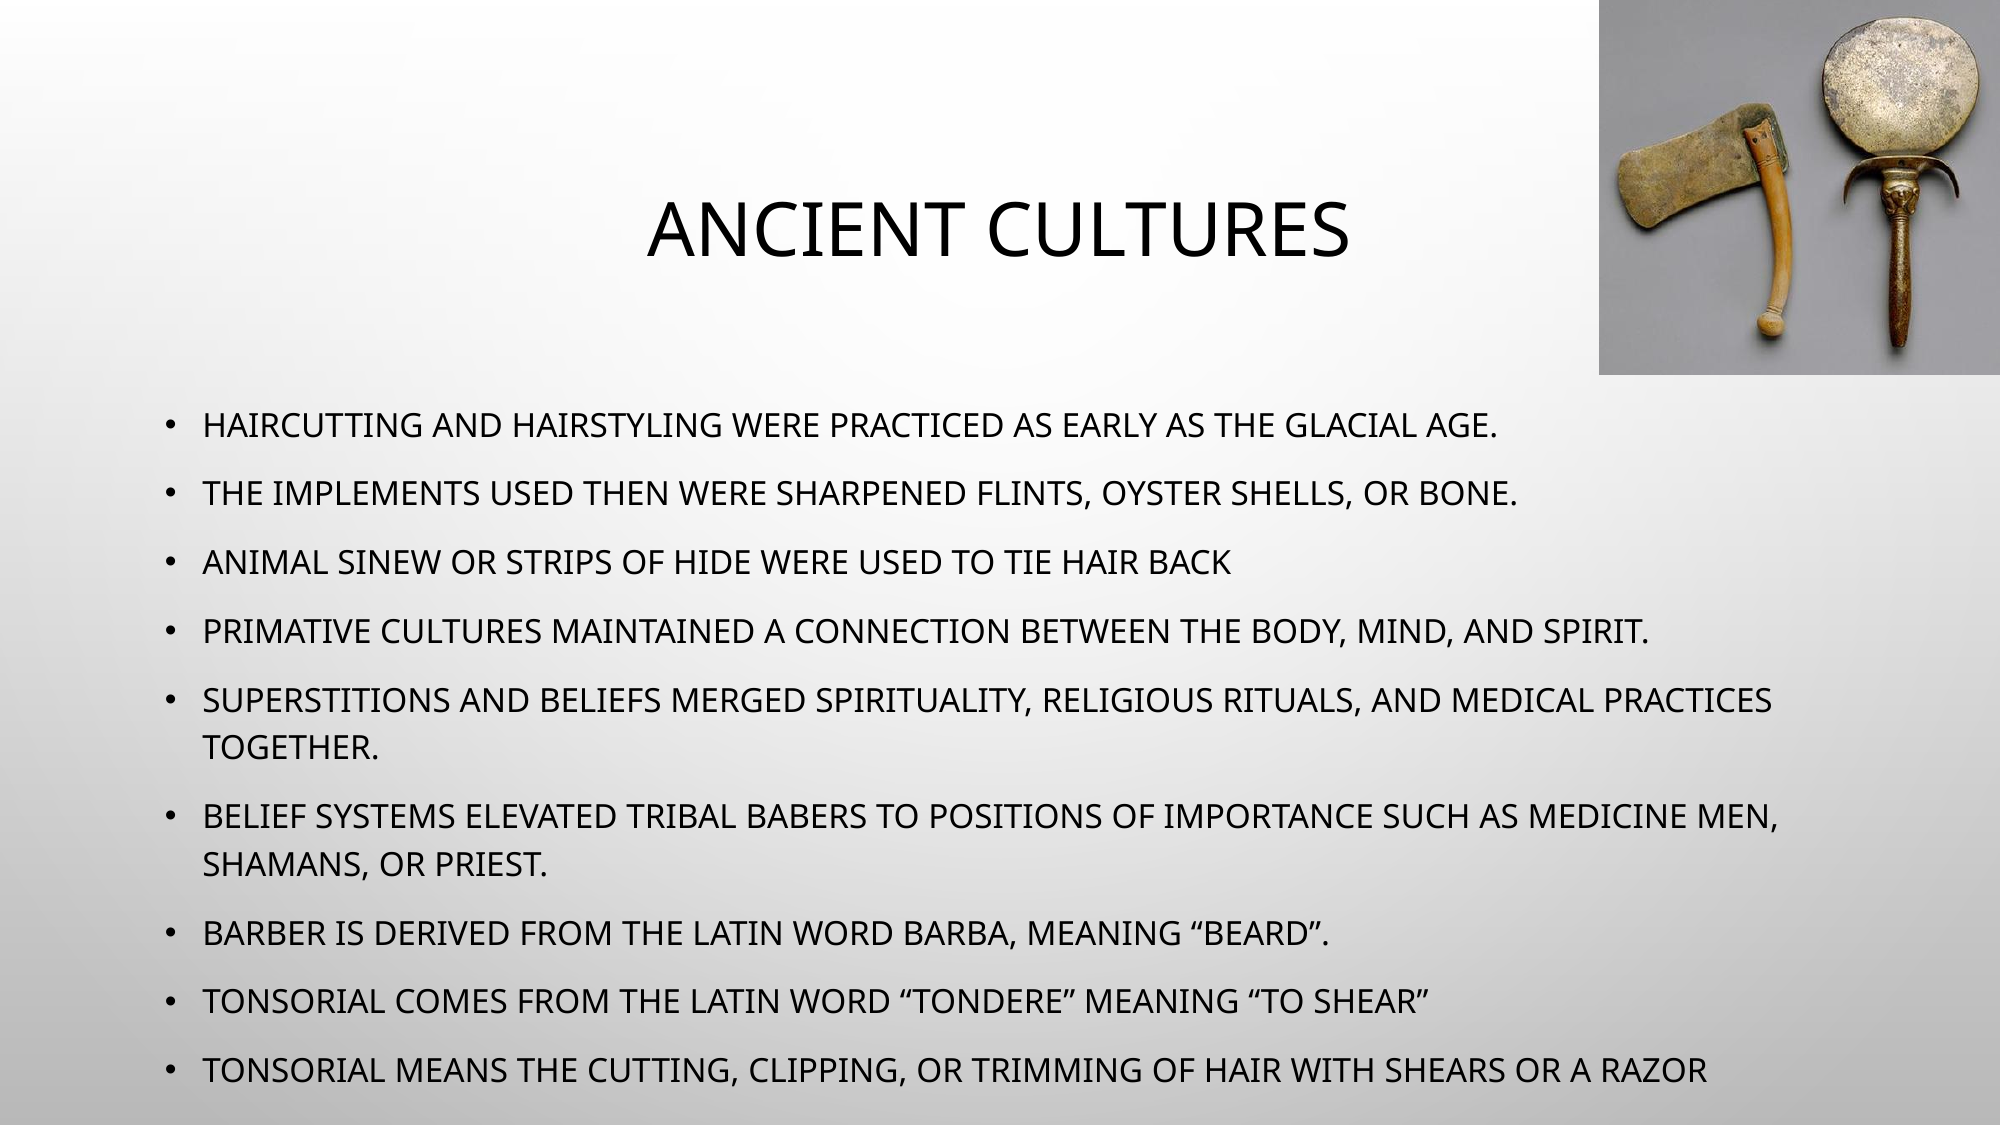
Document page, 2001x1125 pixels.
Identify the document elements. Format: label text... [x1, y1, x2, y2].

list Haircutting and hairstyling were practiced as early as the Glacial age. The implements used then were sharpened flints, oyster shells, or bone. Animal sinew or strips of hide were used to tie hair back Primative cultures maintained a connection between the body, mind, and spirit. Superstitions and beliefs merged spirituality, religious rituals, and medical practices together. Belief systems elevated tribal babers to positions of importance such as medicine men, shamans, or priest. Barber is derived from the latin word barba, meaning “beard”. Tonsorial comes from the latin word “tondere” meaning “to shear” Tonsorial means the cutting, clipping, or trimming of hair with shears or a razor [149, 388, 1850, 950]
picture [0, 0, 2000, 1125]
title Ancient cultures [149, 101, 1593, 364]
